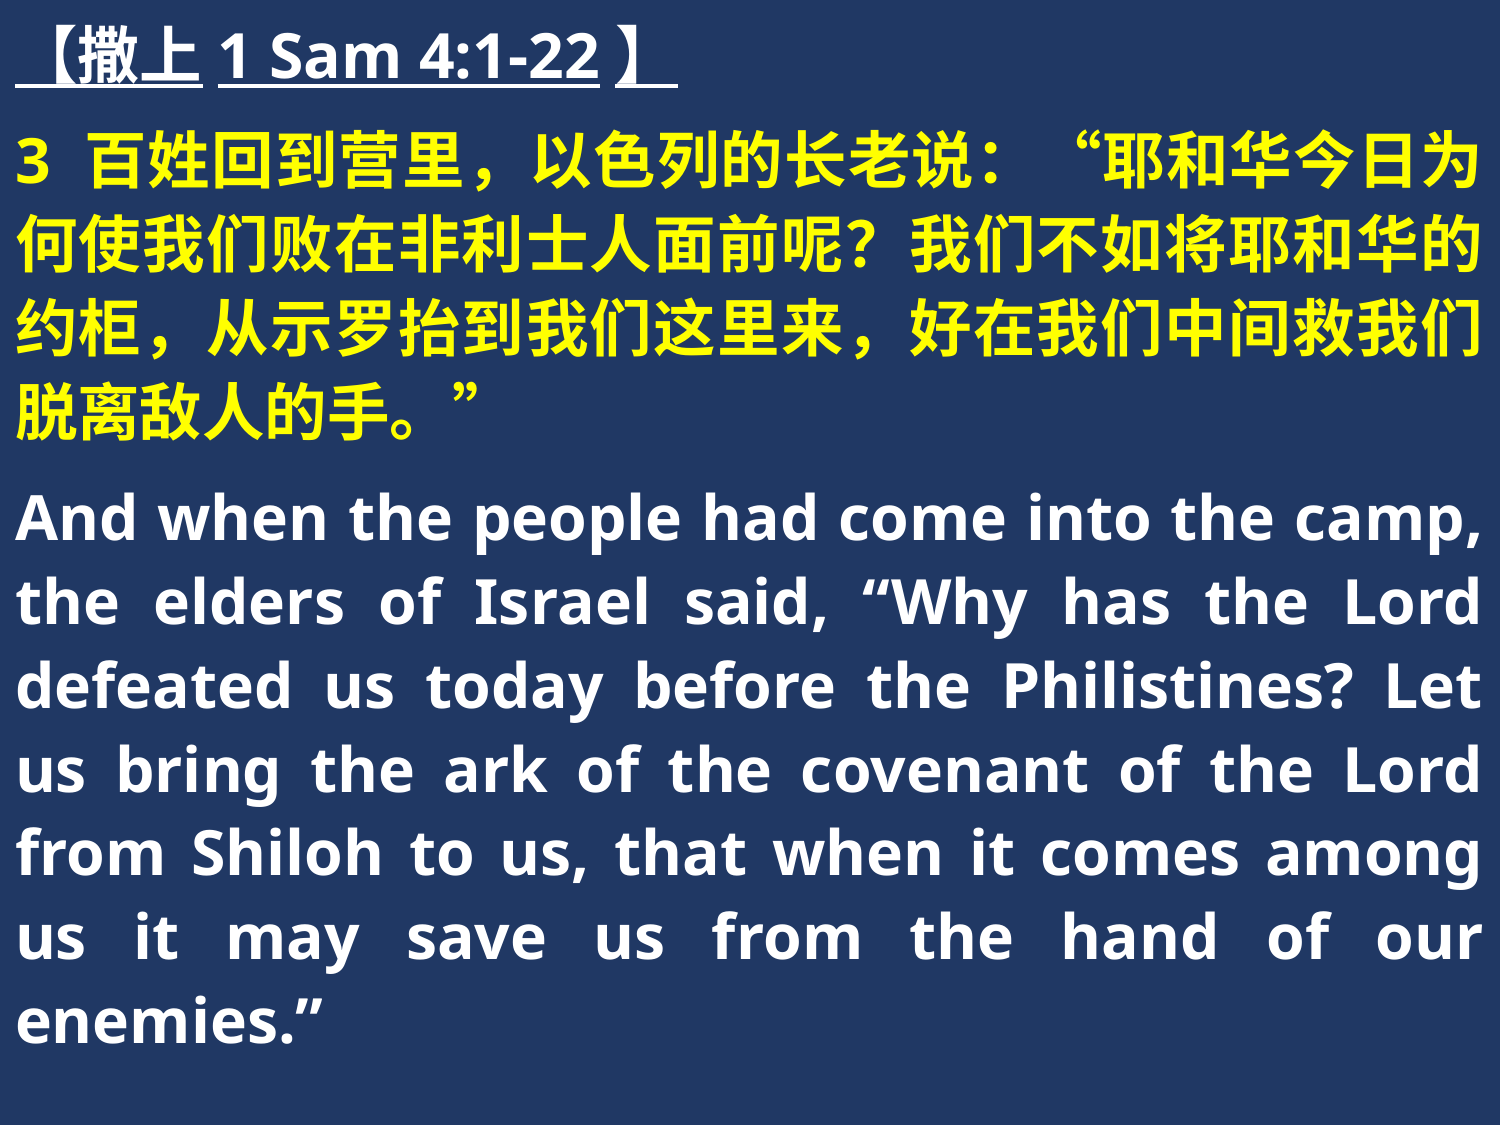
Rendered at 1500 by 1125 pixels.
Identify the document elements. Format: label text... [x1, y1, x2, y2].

list 【撒上1 Sam 4:1-22】 3 百姓回到营里，以色列的长老说：“耶和华今日为何使我们败在非利士人面前呢？我们不如将耶和华的约柜，从示罗抬到我们这里来，好在我们中间救我们脱离敌人的手。” And when the people had come into the camp, the elders of Israel said, “Why has the Lord defeated us today before the Philistines? Let us bring the ark of the covenant of the Lord from Shiloh to us, that when it comes among us it may save us from the hand of our enemies.” [0, 0, 1500, 1125]
